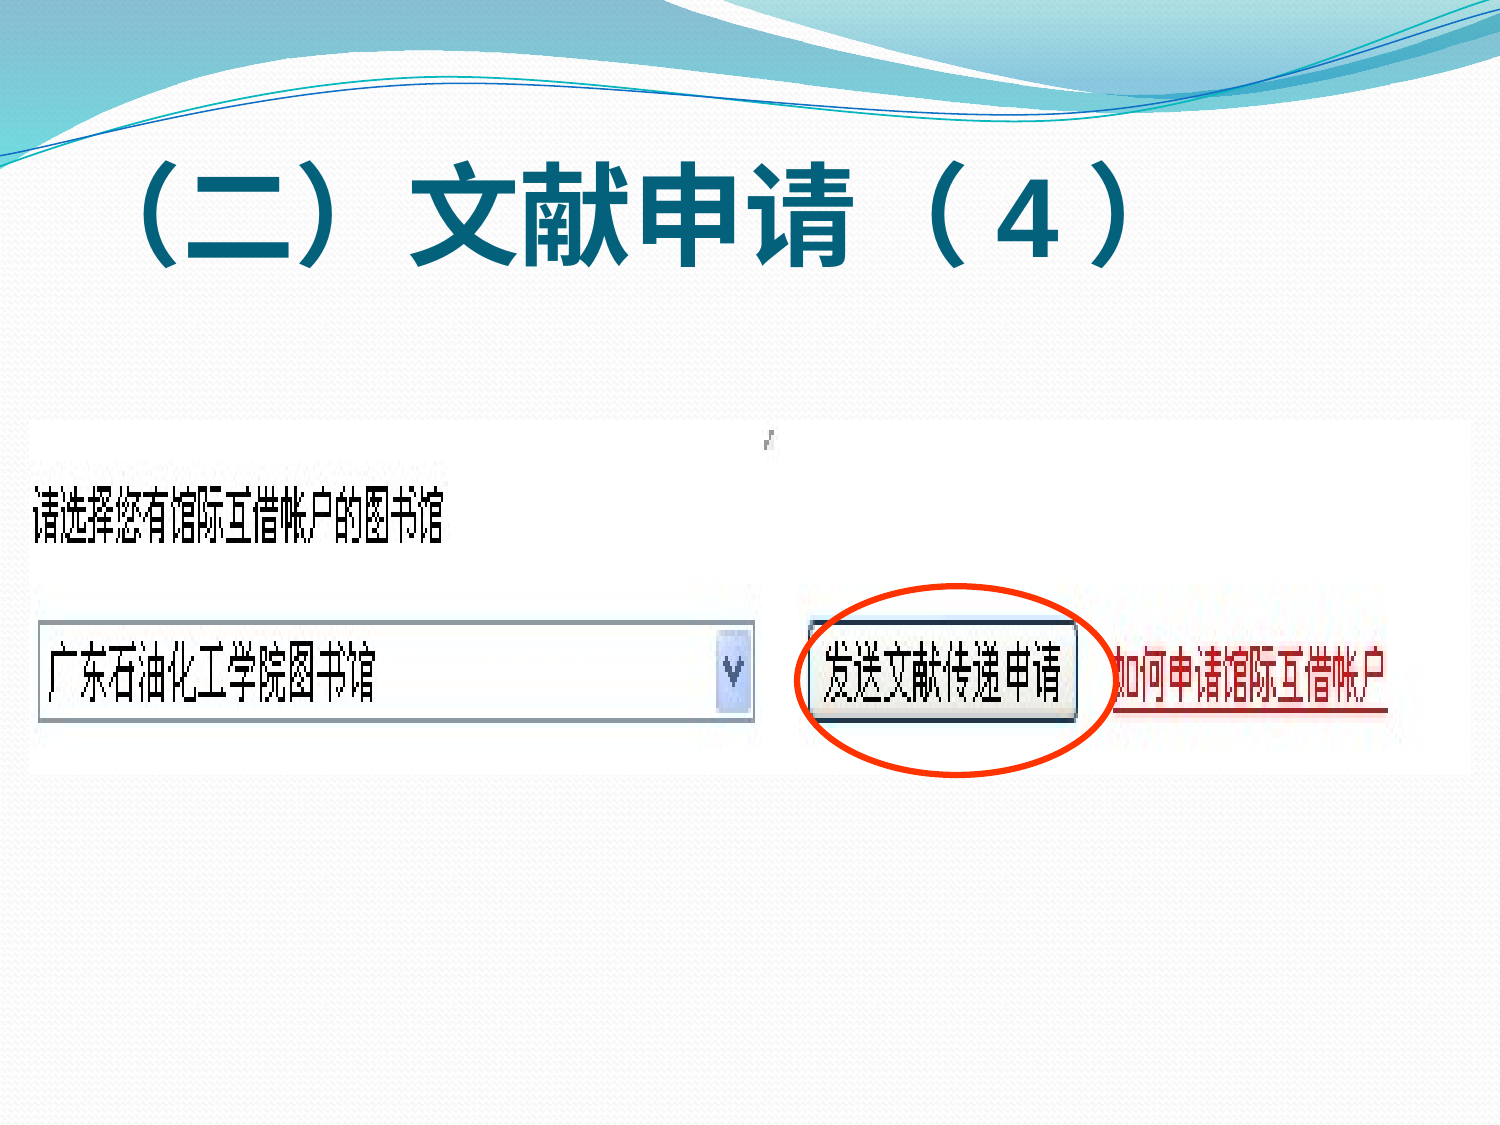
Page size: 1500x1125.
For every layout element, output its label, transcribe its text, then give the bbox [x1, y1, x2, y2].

picture [29, 420, 1471, 776]
text_box （二）文献申请（4） [54, 137, 1214, 287]
